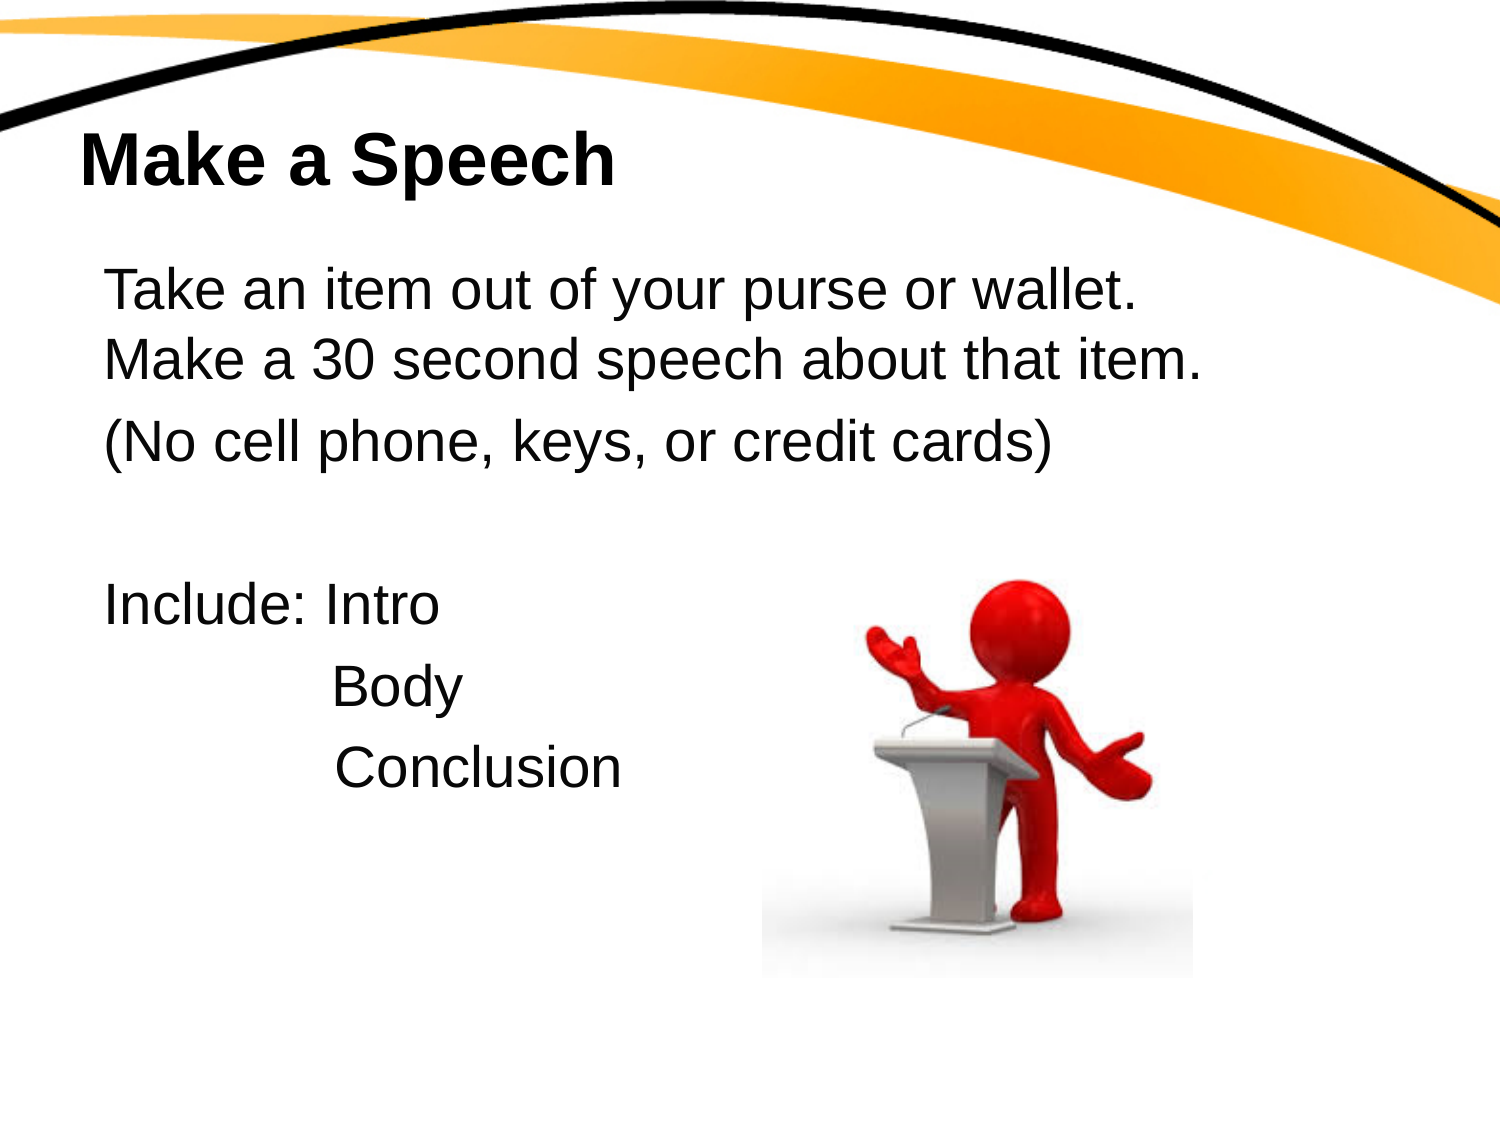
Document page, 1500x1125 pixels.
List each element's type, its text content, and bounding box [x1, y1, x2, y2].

list Take an item out of your purse or wallet. Make a 30 second speech about that item. (No cell phone, keys, or credit cards) Include: Intro Body Conclusion [88, 243, 1306, 1082]
picture [0, 0, 1500, 1125]
title Make a Speech [64, 113, 1282, 197]
